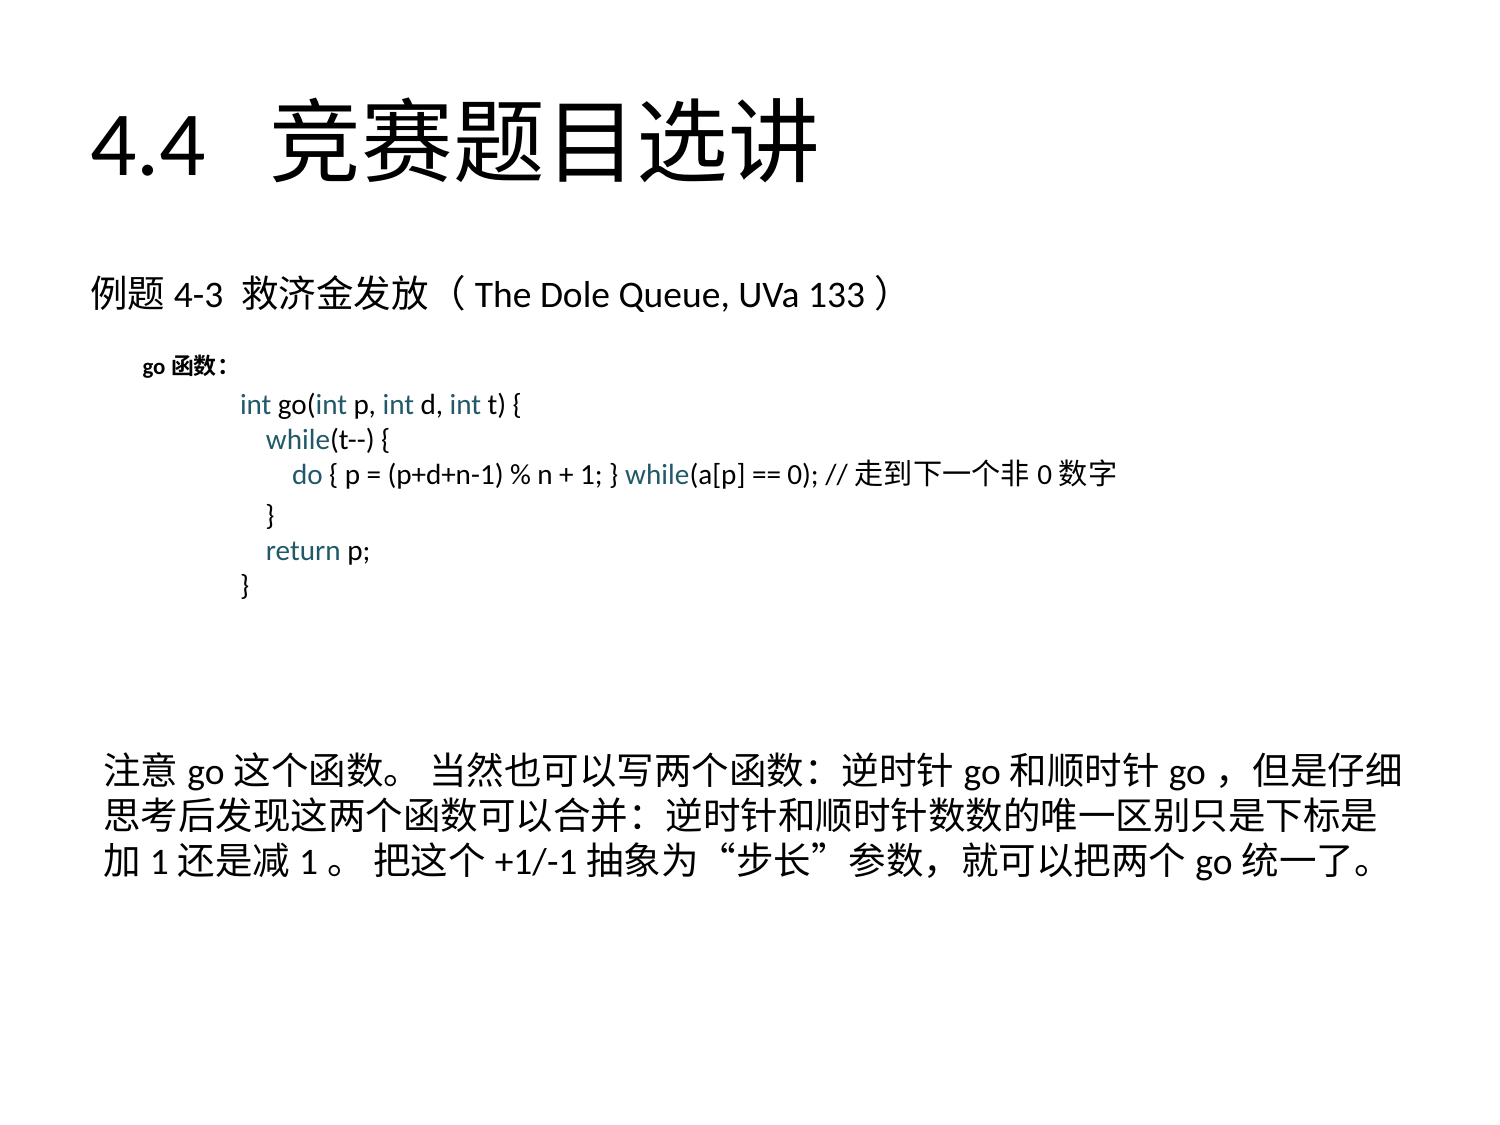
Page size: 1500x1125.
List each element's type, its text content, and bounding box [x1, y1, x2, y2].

list 例题4-3 救济金发放（The Dole Queue, UVa 133） go函数： int go(int p, int d, int t) { while(t--) { do { p = (p+d+n-1) % n + 1; } while(a[p] == 0); //走到下一个非0数字 } return p; } [75, 262, 1425, 1005]
title 4.4 竞赛题目选讲 [75, 45, 1425, 233]
text_box 注意go这个函数。 当然也可以写两个函数：逆时针go和顺时针go，但是仔细思考后发现这两个函数可以合并：逆时针和顺时针数数的唯一区别只是下标是加1还是减1。 把这个+1/-1抽象为“步长”参数，就可以把两个go统一了。 [88, 739, 1424, 935]
